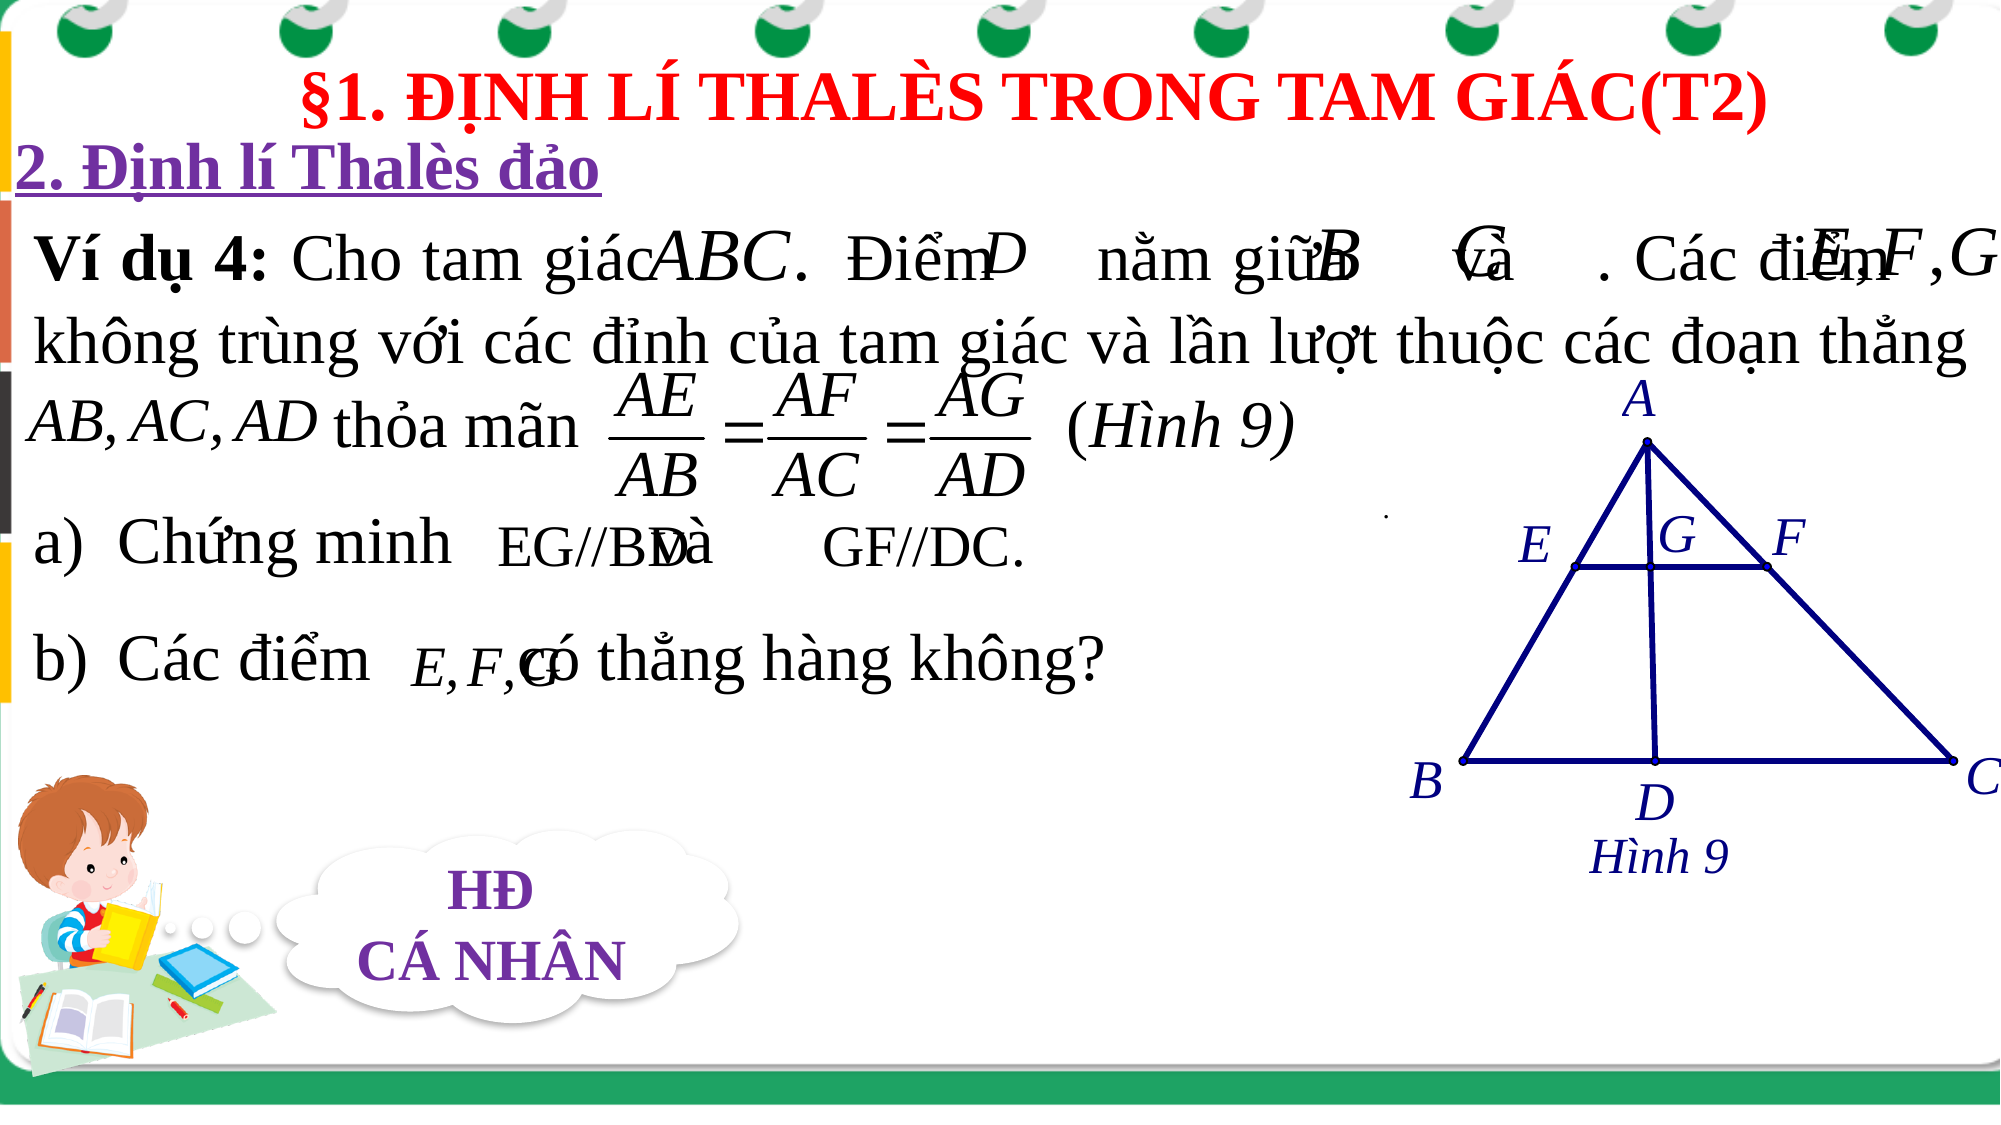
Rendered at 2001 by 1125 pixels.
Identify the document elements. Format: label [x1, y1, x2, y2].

text_box [815, 515, 1030, 579]
text_box [1446, 210, 1519, 293]
text_box [599, 358, 1041, 509]
text_box [972, 219, 1039, 282]
text_box [634, 215, 817, 297]
text_box [489, 516, 701, 580]
text_box [401, 637, 574, 704]
text_box [1796, 214, 2000, 301]
text_box [1302, 214, 1375, 292]
text_box [16, 387, 331, 459]
picture [0, 0, 2000, 1125]
